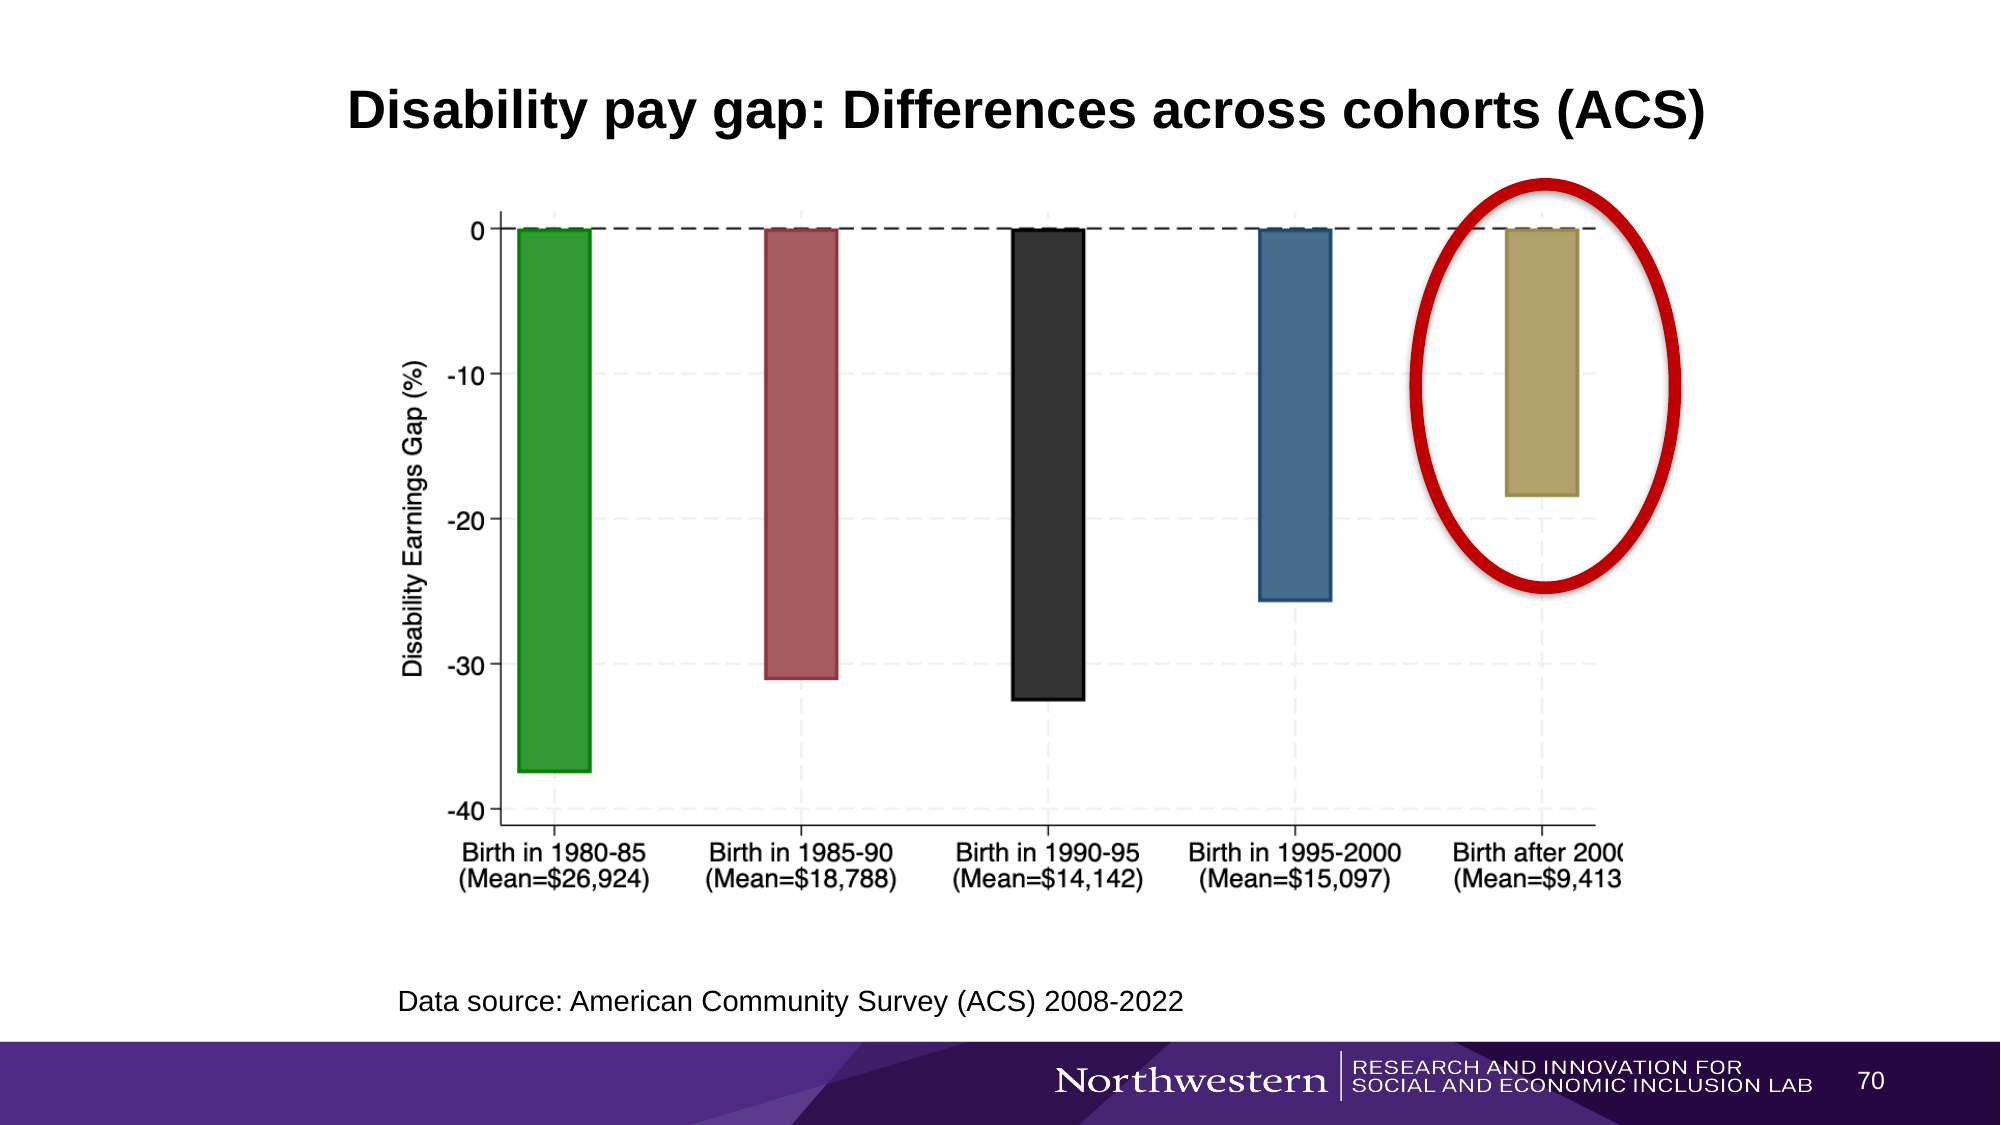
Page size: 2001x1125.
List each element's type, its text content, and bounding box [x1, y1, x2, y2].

text_box [1627, 228, 1676, 544]
slide_number 70 [1433, 1042, 1900, 1103]
picture [0, 0, 2000, 1125]
title Disability pay gap: Differences across cohorts (ACS) [324, 45, 1732, 169]
text_box Data source: American Community Survey (ACS) 2008-2022 [382, 974, 1675, 1025]
